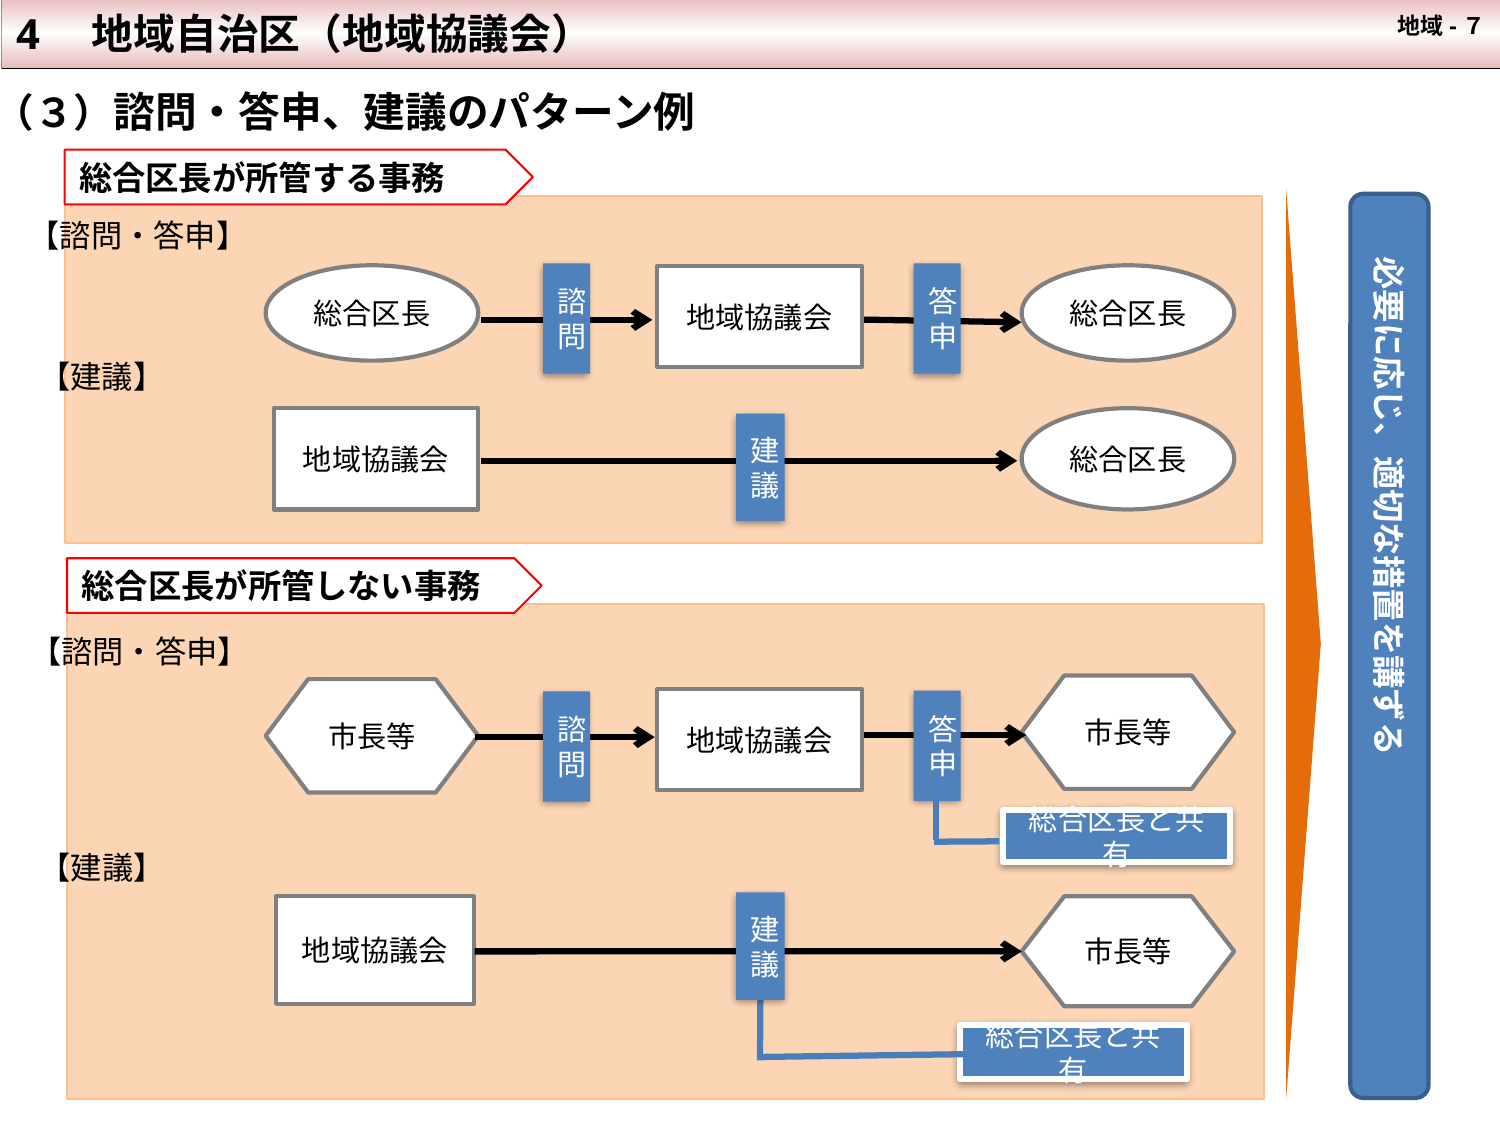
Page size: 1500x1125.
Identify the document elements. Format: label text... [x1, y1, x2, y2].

text_box 答申 [911, 688, 964, 734]
text_box 建議 [733, 889, 788, 950]
table_header 建物用途 [727, 464, 795, 531]
text_box 市長等 [1020, 673, 1236, 791]
text_box [1283, 185, 1323, 1103]
text_box 市長等 [263, 677, 480, 795]
text_box 総合区長が所管する事務 [62, 147, 535, 207]
text_box 【建議】 [0, 351, 280, 402]
text_box 総合区長と共有 [957, 1022, 1190, 1082]
text_box 【諮問・答申】 [0, 627, 365, 678]
text_box 地域協議会 [272, 406, 480, 512]
text_box 諮問 [540, 328, 593, 377]
text_box 総合区長が所管しない事務 [64, 556, 544, 616]
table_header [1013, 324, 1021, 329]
text_box （３）諮問・答申、建議のパターン例 [0, 78, 836, 143]
text_box 地域協議会 [655, 687, 864, 792]
text_box [63, 194, 1264, 545]
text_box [862, 319, 1022, 323]
text_box 地域協議会 [274, 894, 476, 1006]
text_box 答申 [911, 331, 964, 377]
text_box 4 地域自治区（地域協議会） [0, 0, 1500, 71]
text_box 建議 [733, 469, 788, 524]
text_box [65, 602, 1266, 1102]
text_box 建議 [733, 411, 788, 460]
text_box 【諮問・答申】 [0, 210, 363, 261]
text_box 【建議】 [0, 842, 285, 894]
text_box 答申 [911, 260, 964, 318]
text_box 総合区長 [1019, 263, 1237, 363]
text_box 諮問 [540, 260, 593, 319]
text_box 答申 [911, 743, 964, 804]
text_box 市長等 [1020, 894, 1236, 1009]
text_box 地域-７ [1330, 4, 1500, 47]
text_box 諮問 [540, 745, 593, 805]
text_box 地域協議会 [655, 264, 864, 369]
text_box 必要に応じ、適切な措置を講ずる [1348, 191, 1431, 1101]
text_box 総合区長と共有 [1000, 807, 1233, 865]
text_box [765, 1053, 965, 1058]
text_box 建議 [733, 960, 788, 1003]
text_box まち・暮らし [756, 1026, 1192, 1088]
table_header 建物用途 [864, 323, 1001, 384]
text_box 諮問 [540, 688, 593, 736]
text_box 総合区長 [1019, 406, 1237, 512]
text_box 総合区長 [263, 263, 481, 363]
